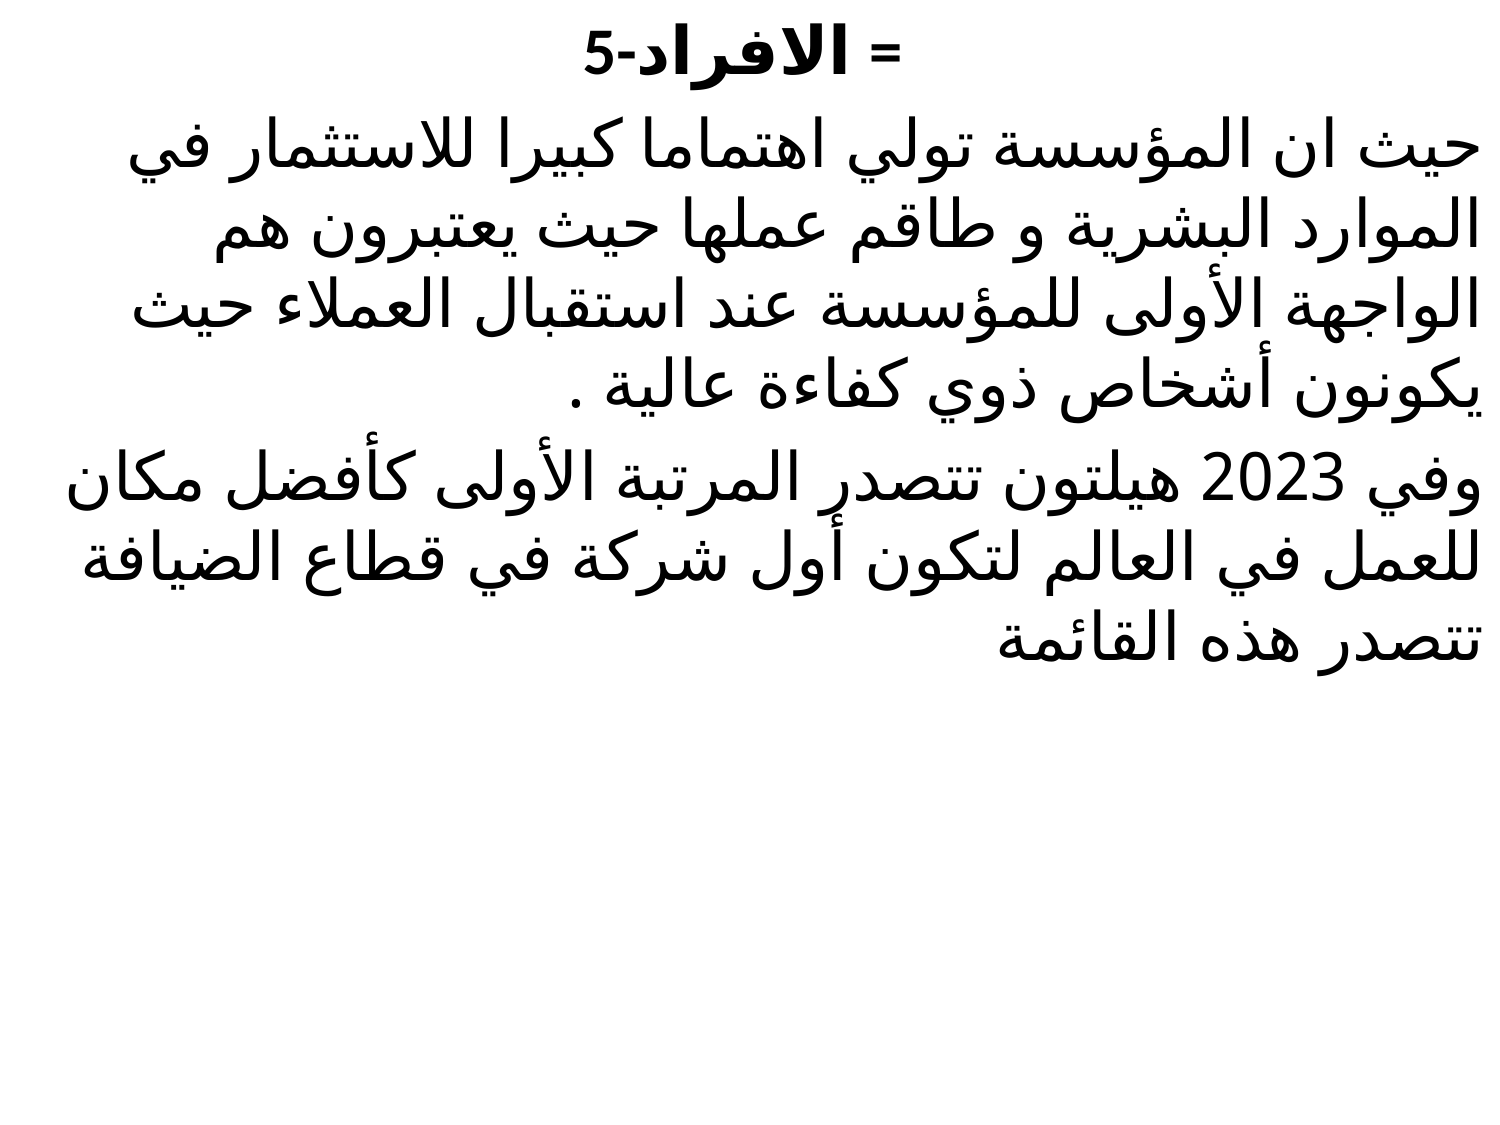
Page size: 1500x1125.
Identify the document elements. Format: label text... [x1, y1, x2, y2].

subtitle 5-الافراد = حيث ان المؤسسة تولي اهتماما كبيرا للاستثمار في الموارد البشرية و طاقم عملها حيث يعتبرون هم الواجهة الأولى للمؤسسة عند استقبال العملاء حيث يكونون أشخاص ذوي كفاءة عالية . وفي 2023 هيلتون تتصدر المرتبة الأولى كأفضل مكان للعمل في العالم لتكون أول شركة في قطاع الضيافة تتصدر هذه القائمة [0, 0, 1500, 1125]
